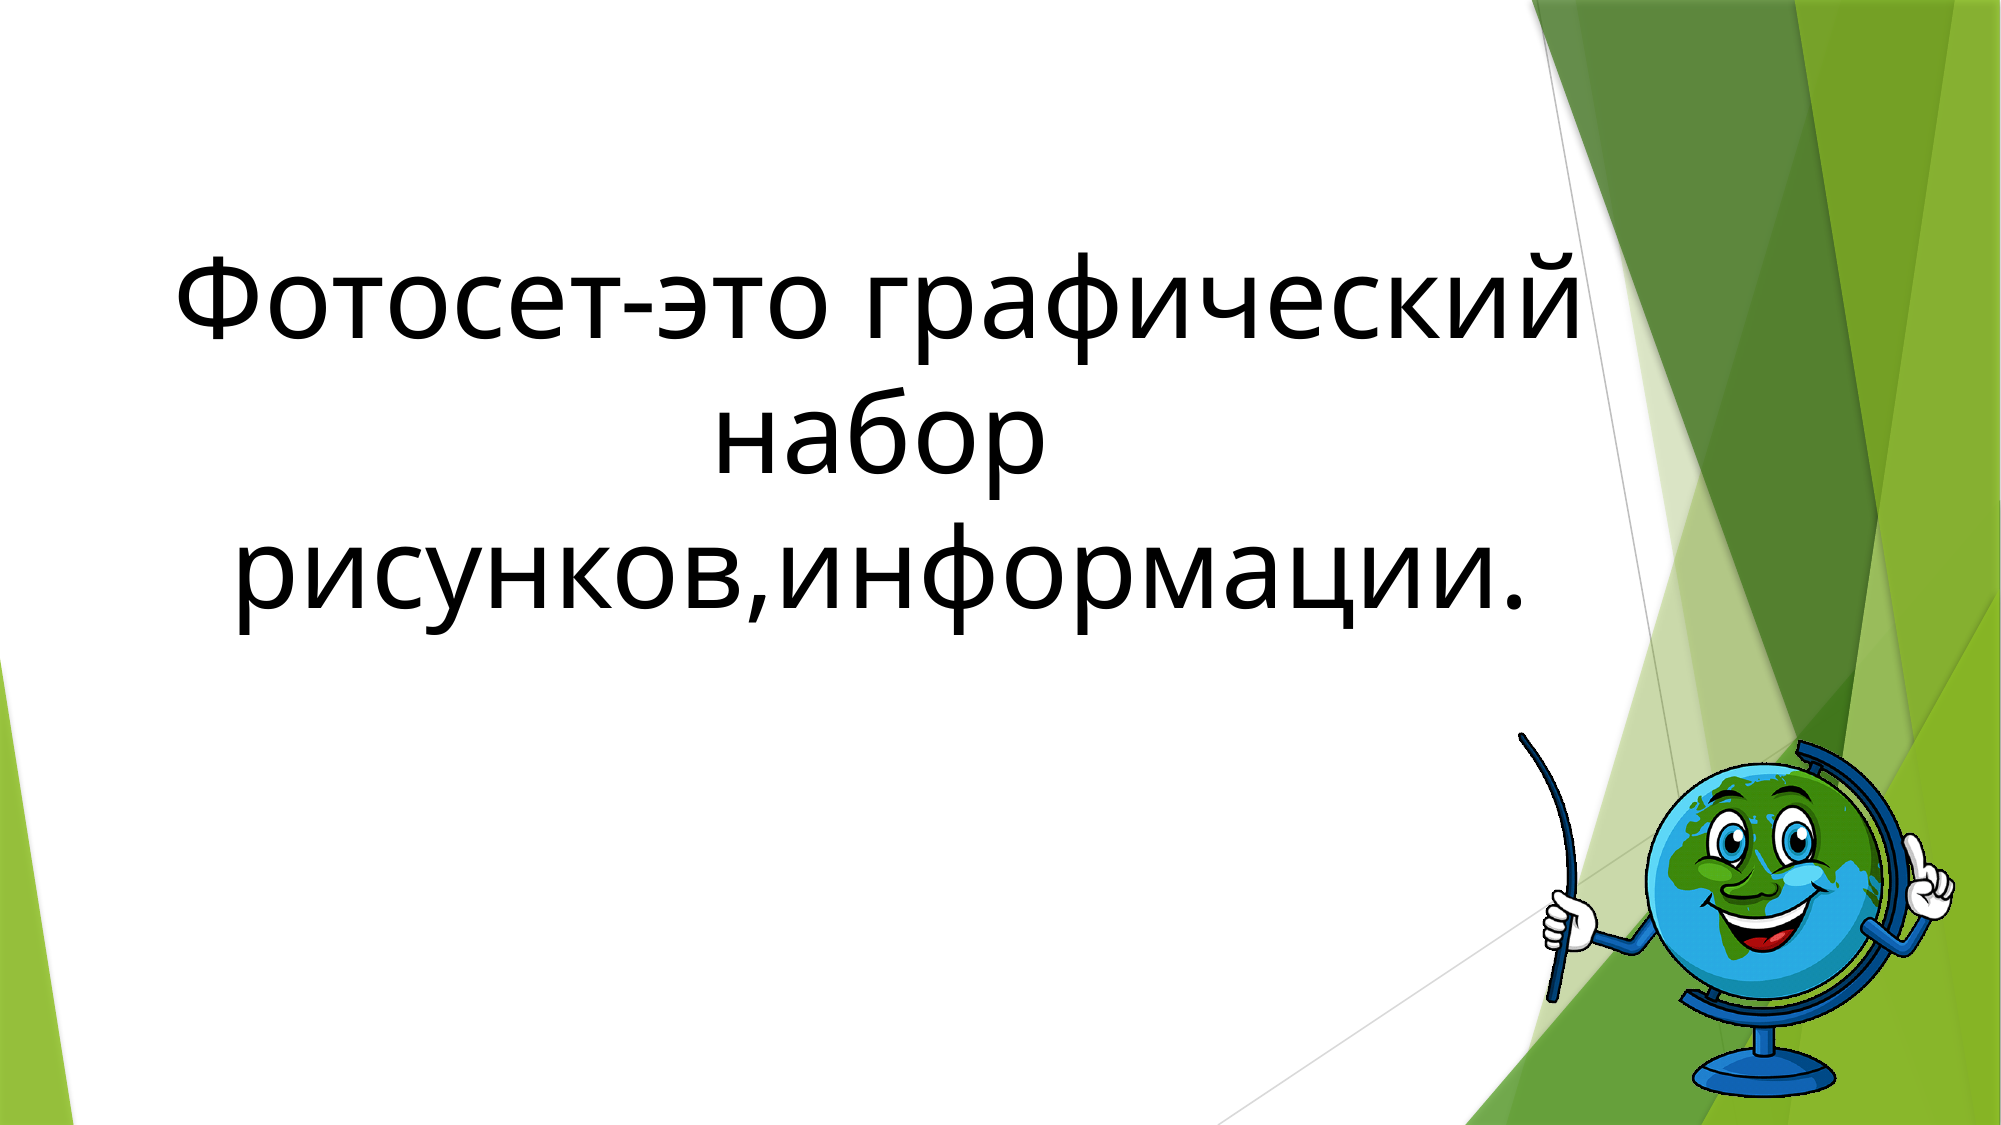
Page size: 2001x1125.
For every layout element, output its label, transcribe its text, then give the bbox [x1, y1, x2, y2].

text_box Фотосет-это графический набор рисунков,информации. [114, 218, 1646, 639]
picture [1504, 686, 1985, 1107]
